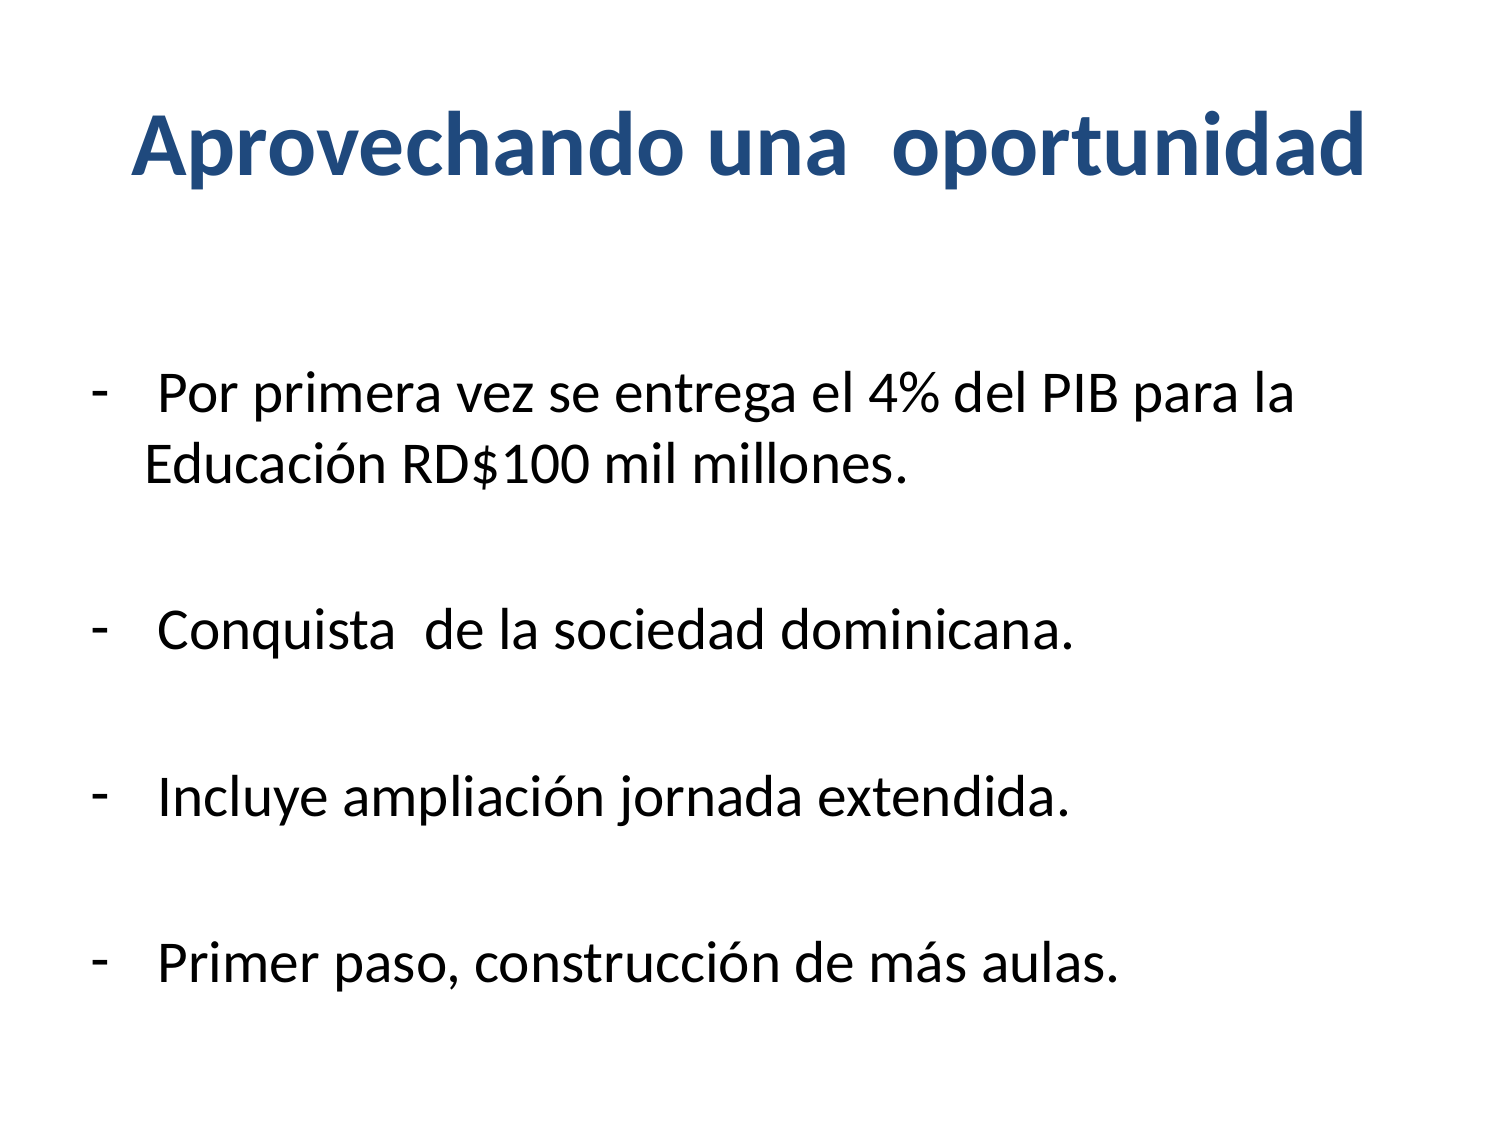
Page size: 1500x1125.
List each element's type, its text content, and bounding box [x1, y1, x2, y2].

title Aprovechando una oportunidad [75, 45, 1425, 233]
list Por primera vez se entrega el 4% del PIB para la Educación RD$100 mil millones. Conquista de la sociedad dominicana. Incluye ampliación jornada extendida. Primer paso, construcción de más aulas. [75, 262, 1425, 1005]
